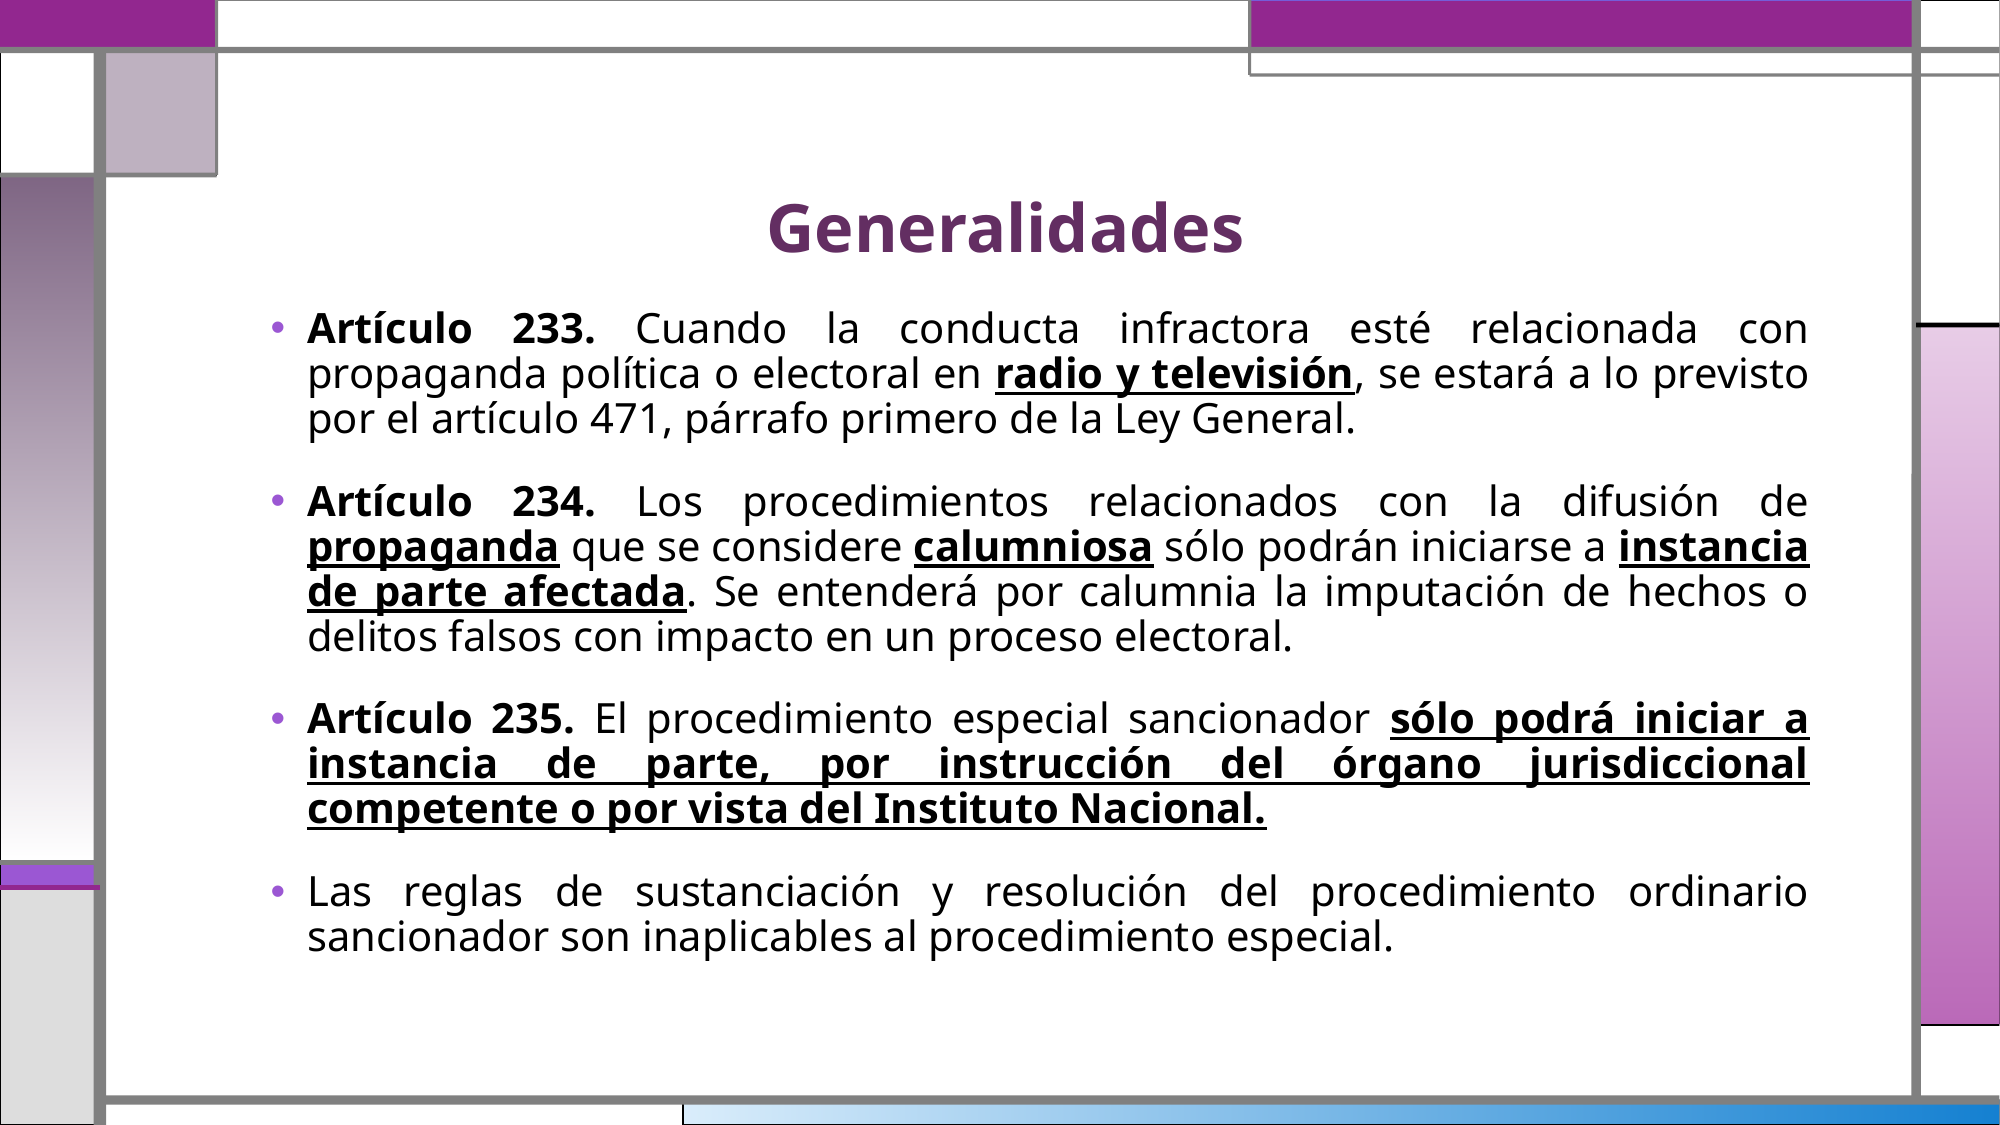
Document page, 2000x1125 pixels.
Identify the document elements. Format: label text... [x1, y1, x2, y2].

list Artículo 233. Cuando la conducta infractora esté relacionada con propaganda política o electoral en radio y televisión, se estará a lo previsto por el artículo 471, párrafo primero de la Ley General. Artículo 234. Los procedimientos relacionados con la difusión de propaganda que se considere calumniosa sólo podrán iniciarse a instancia de parte afectada. Se entenderá por calumnia la imputación de hechos o delitos falsos con impacto en un proceso electoral. Artículo 235. El procedimiento especial sancionador sólo podrá iniciar a instancia de parte, por instrucción del órgano jurisdiccional competente o por vista del Instituto Nacional. Las reglas de sustanciación y resolución del procedimiento ordinario sancionador son inaplicables al procedimiento especial. [255, 299, 1825, 988]
title Generalidades [432, 137, 1579, 275]
